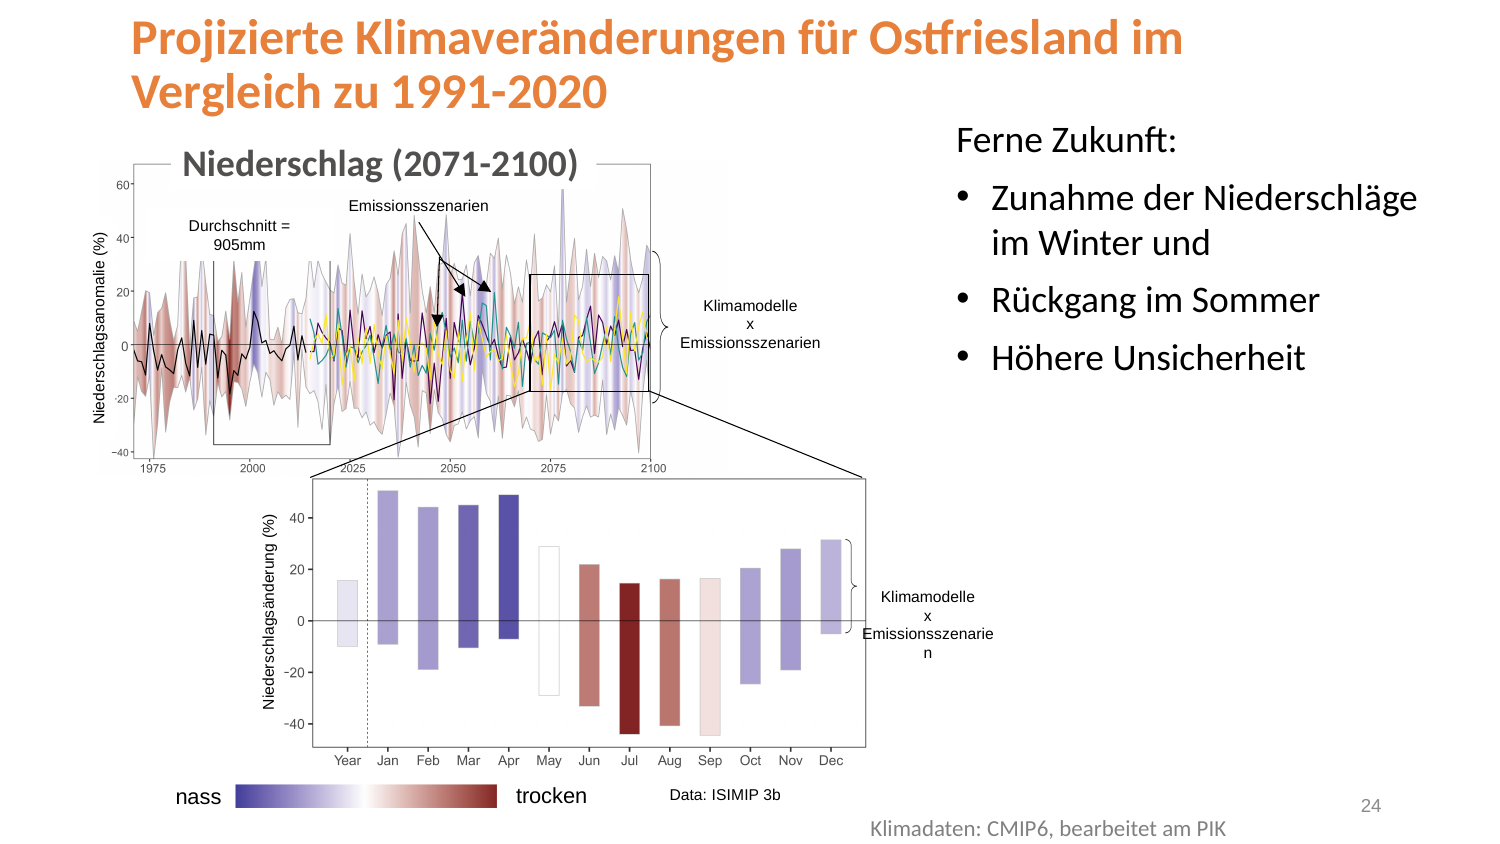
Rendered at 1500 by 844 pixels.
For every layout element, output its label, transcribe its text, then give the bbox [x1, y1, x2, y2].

text_box Niederschlag (2071-2100) [171, 132, 597, 161]
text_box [98, 161, 840, 477]
text_box Data: ISIMIP 3b [658, 781, 798, 810]
text_box Ferne Zukunft: Zunahme der Niederschläge im Winter und Rückgang im Sommer Höhere Unsicherheit [945, 109, 1452, 384]
text_box Niederschlagsänderung (%) [250, 499, 258, 725]
text_box Klimadaten: CMIP6, bearbeitet am PIK [855, 805, 1362, 844]
text_box trocken [504, 781, 601, 814]
text_box Projizierte Klimaveränderungen für Ostfriesland im Vergleich zu 1991-2020 [120, 3, 1325, 125]
picture [239, 477, 867, 844]
slide_number 24 [1059, 782, 1397, 827]
text_box nass [164, 776, 239, 815]
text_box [310, 274, 1011, 671]
text_box Niederschlagsanomalie (%) [81, 217, 98, 440]
